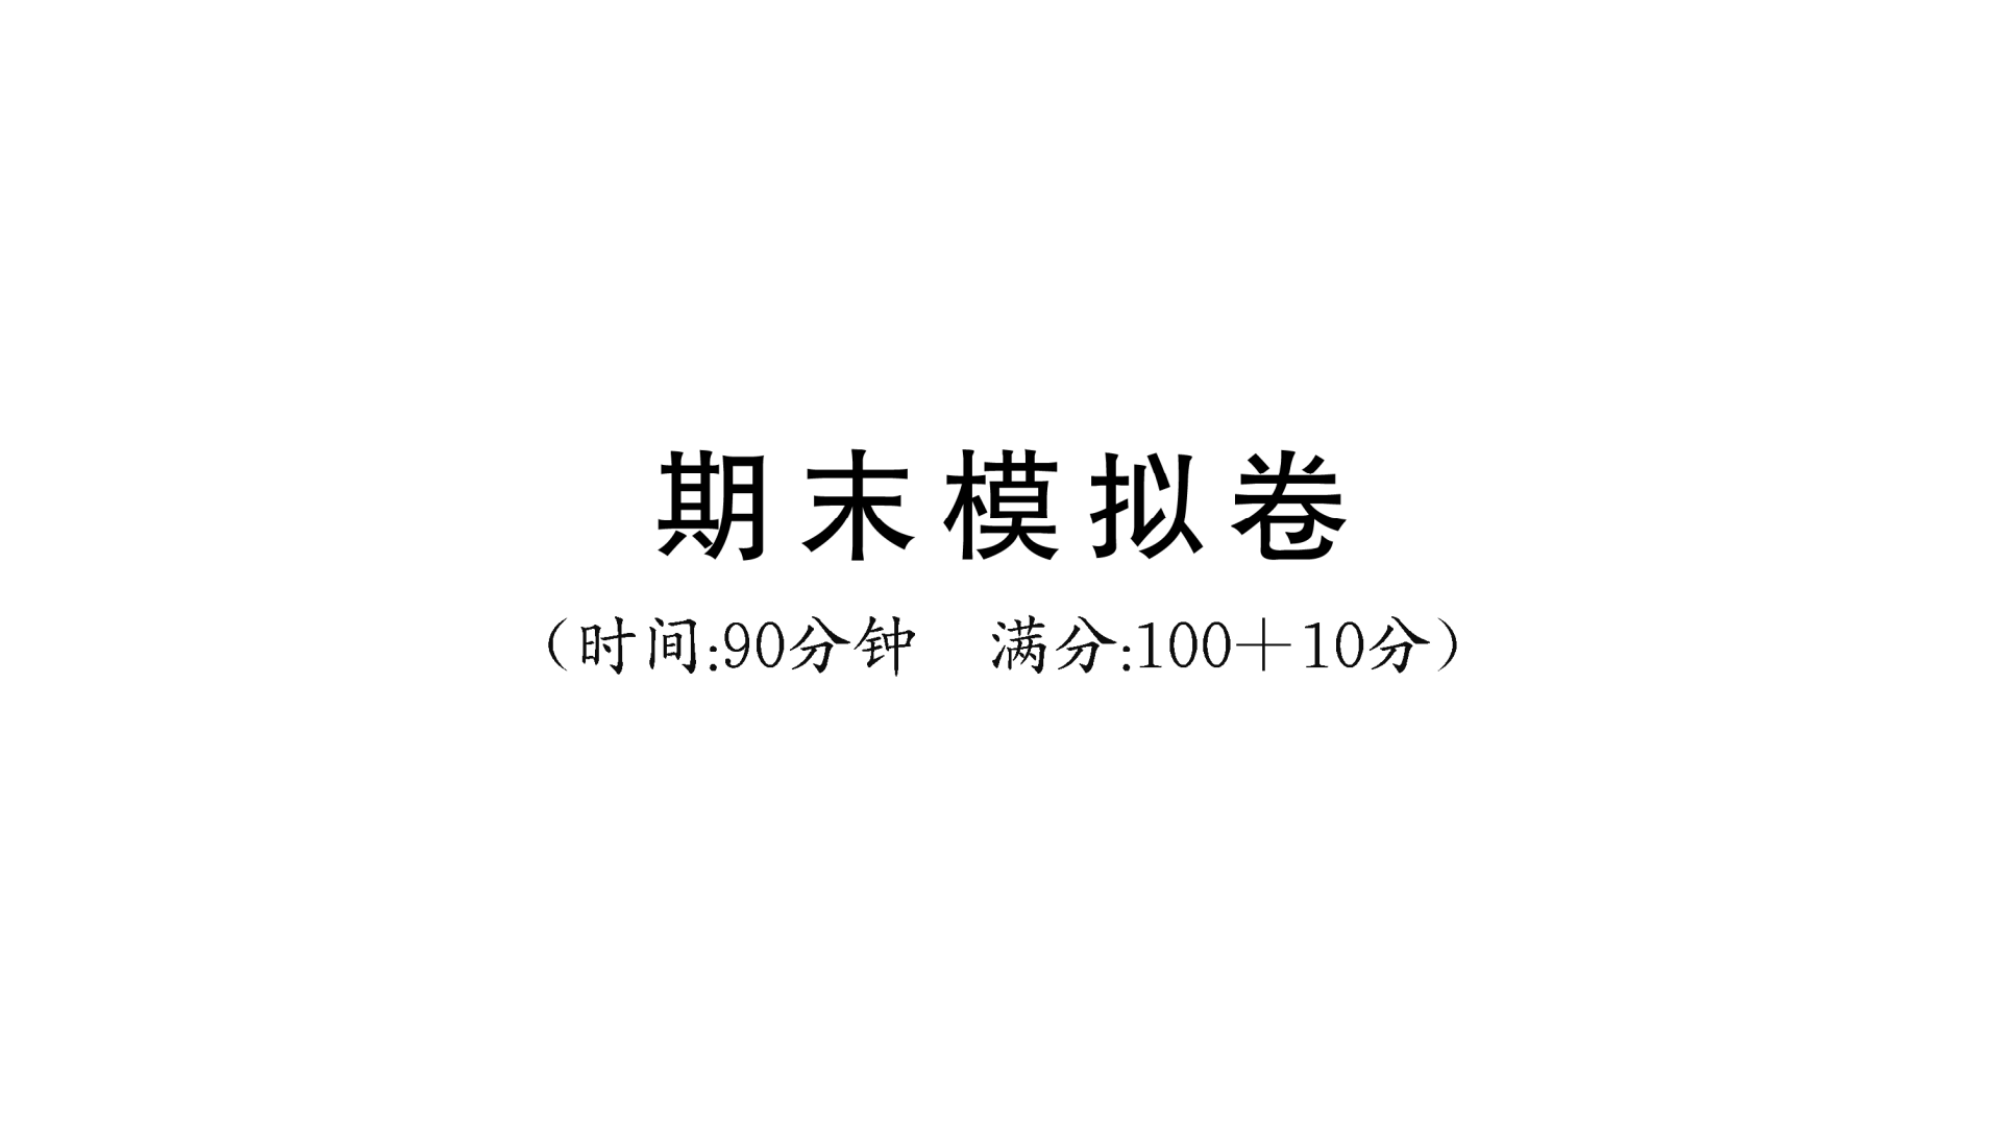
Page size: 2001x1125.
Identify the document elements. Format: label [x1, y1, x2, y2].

picture [521, 419, 1479, 706]
